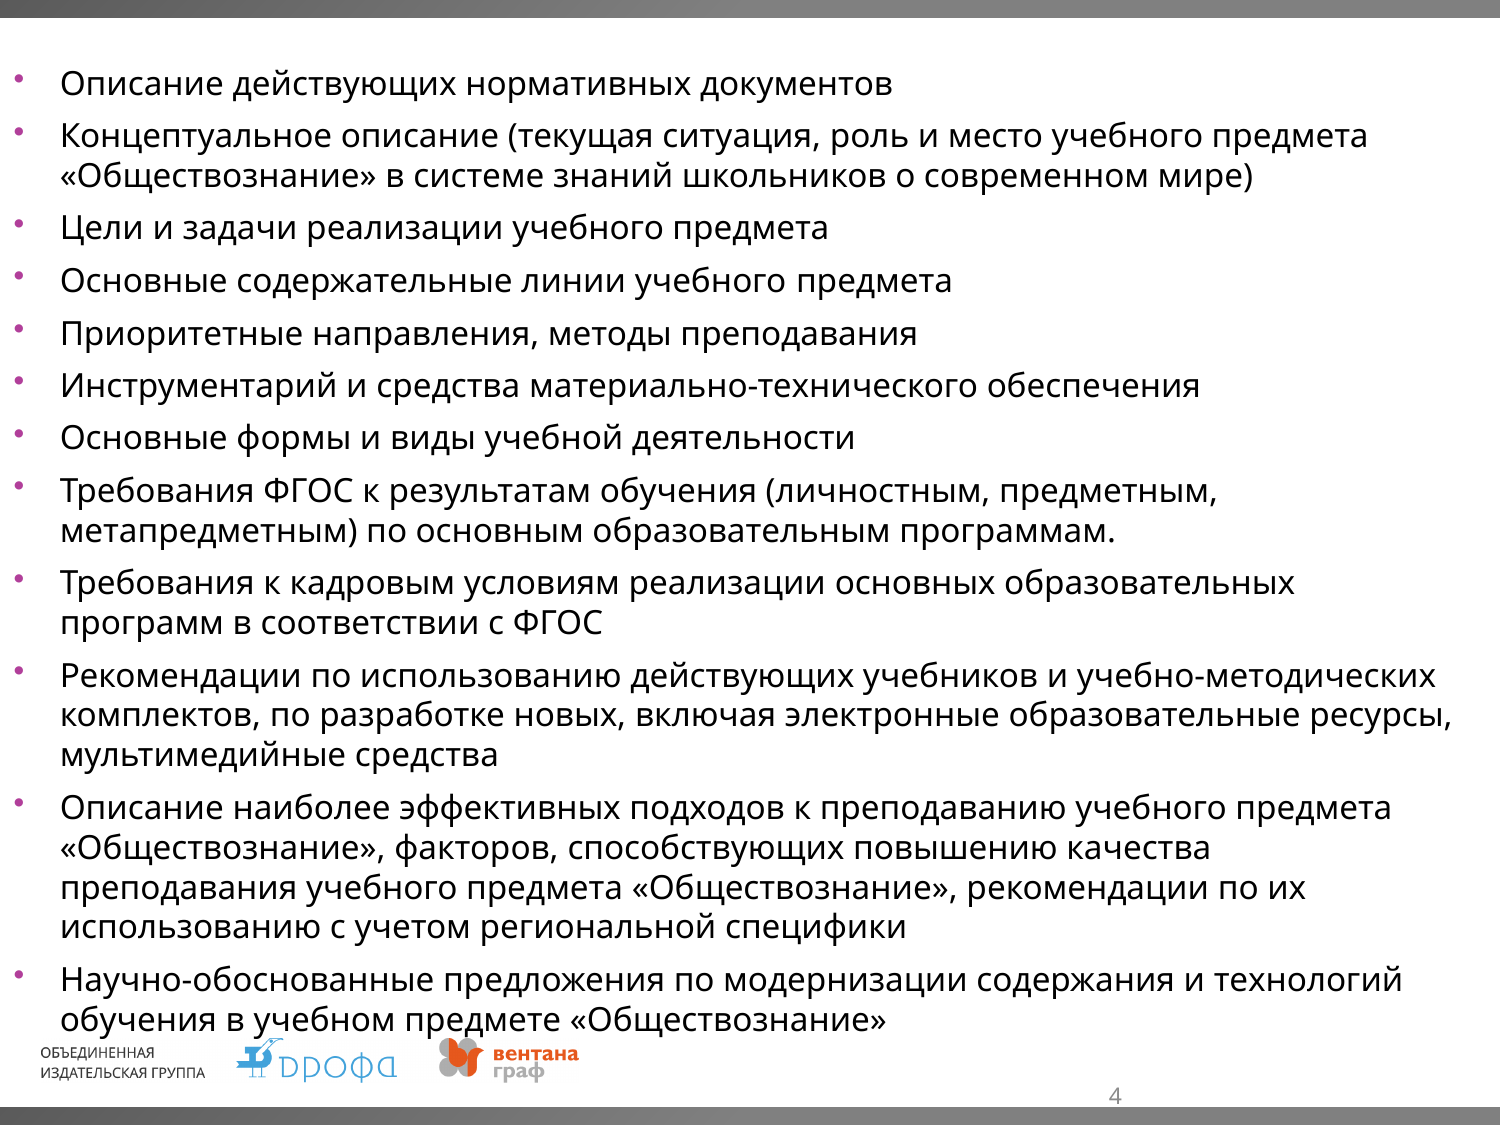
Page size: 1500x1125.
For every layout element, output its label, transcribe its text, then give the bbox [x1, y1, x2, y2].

picture [41, 1059, 579, 1083]
list Описание действующих нормативных документов Концептуальное описание (текущая ситуация, роль и место учебного предмета «Обществознание» в системе знаний школьников о современном мире) Цели и задачи реализации учебного предмета Основные содержательные линии учебного предмета Приоритетные направления, методы преподавания Инструментарий и средства материально-технического обеспечения Основные формы и виды учебной деятельности Требования ФГОС к результатам обучения (личностным, предметным, метапредметным) по основным образовательным программам. Требования к кадровым условиям реализации основных образовательных программ в соответствии с ФГОС Рекомендации по использованию действующих учебников и учебно-методических комплектов, по разработке новых, включая электронные образовательные ресурсы, мультимедийные средства Описание наиболее эффективных подходов к преподаванию учебного предмета «Обществознание», факторов, способствующих повышению качества преподавания учебного предмета «Обществознание», рекомендации по их использованию с учетом региональной специфики Научно-обоснованные предложения по модернизации содержания и технологий обучения в учебном предмете «Обществознание» [0, 54, 1471, 1059]
slide_number 4 [1025, 1075, 1122, 1113]
